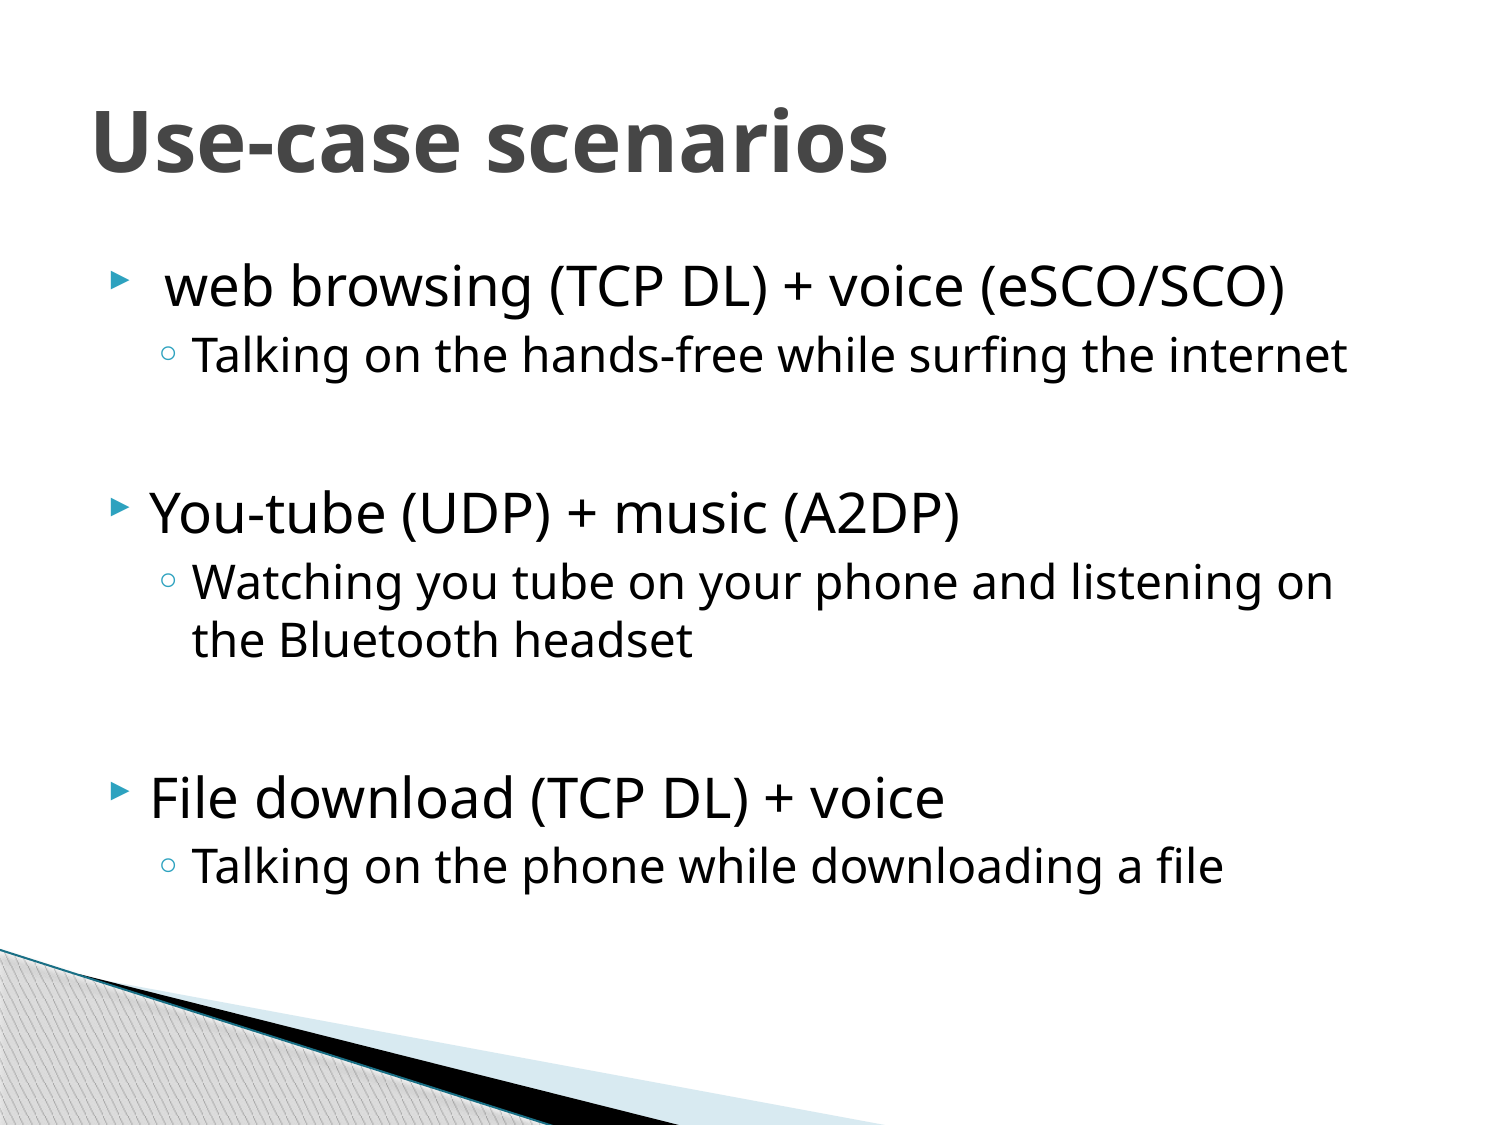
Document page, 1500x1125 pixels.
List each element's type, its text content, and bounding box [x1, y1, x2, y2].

title Use-case scenarios [75, 45, 1425, 233]
list web browsing (TCP DL) + voice (eSCO/SCO) Talking on the hands-free while surfing the internet You-tube (UDP) + music (A2DP) Watching you tube on your phone and listening on the Bluetooth headset File download (TCP DL) + voice Talking on the phone while downloading a file [75, 243, 1425, 986]
